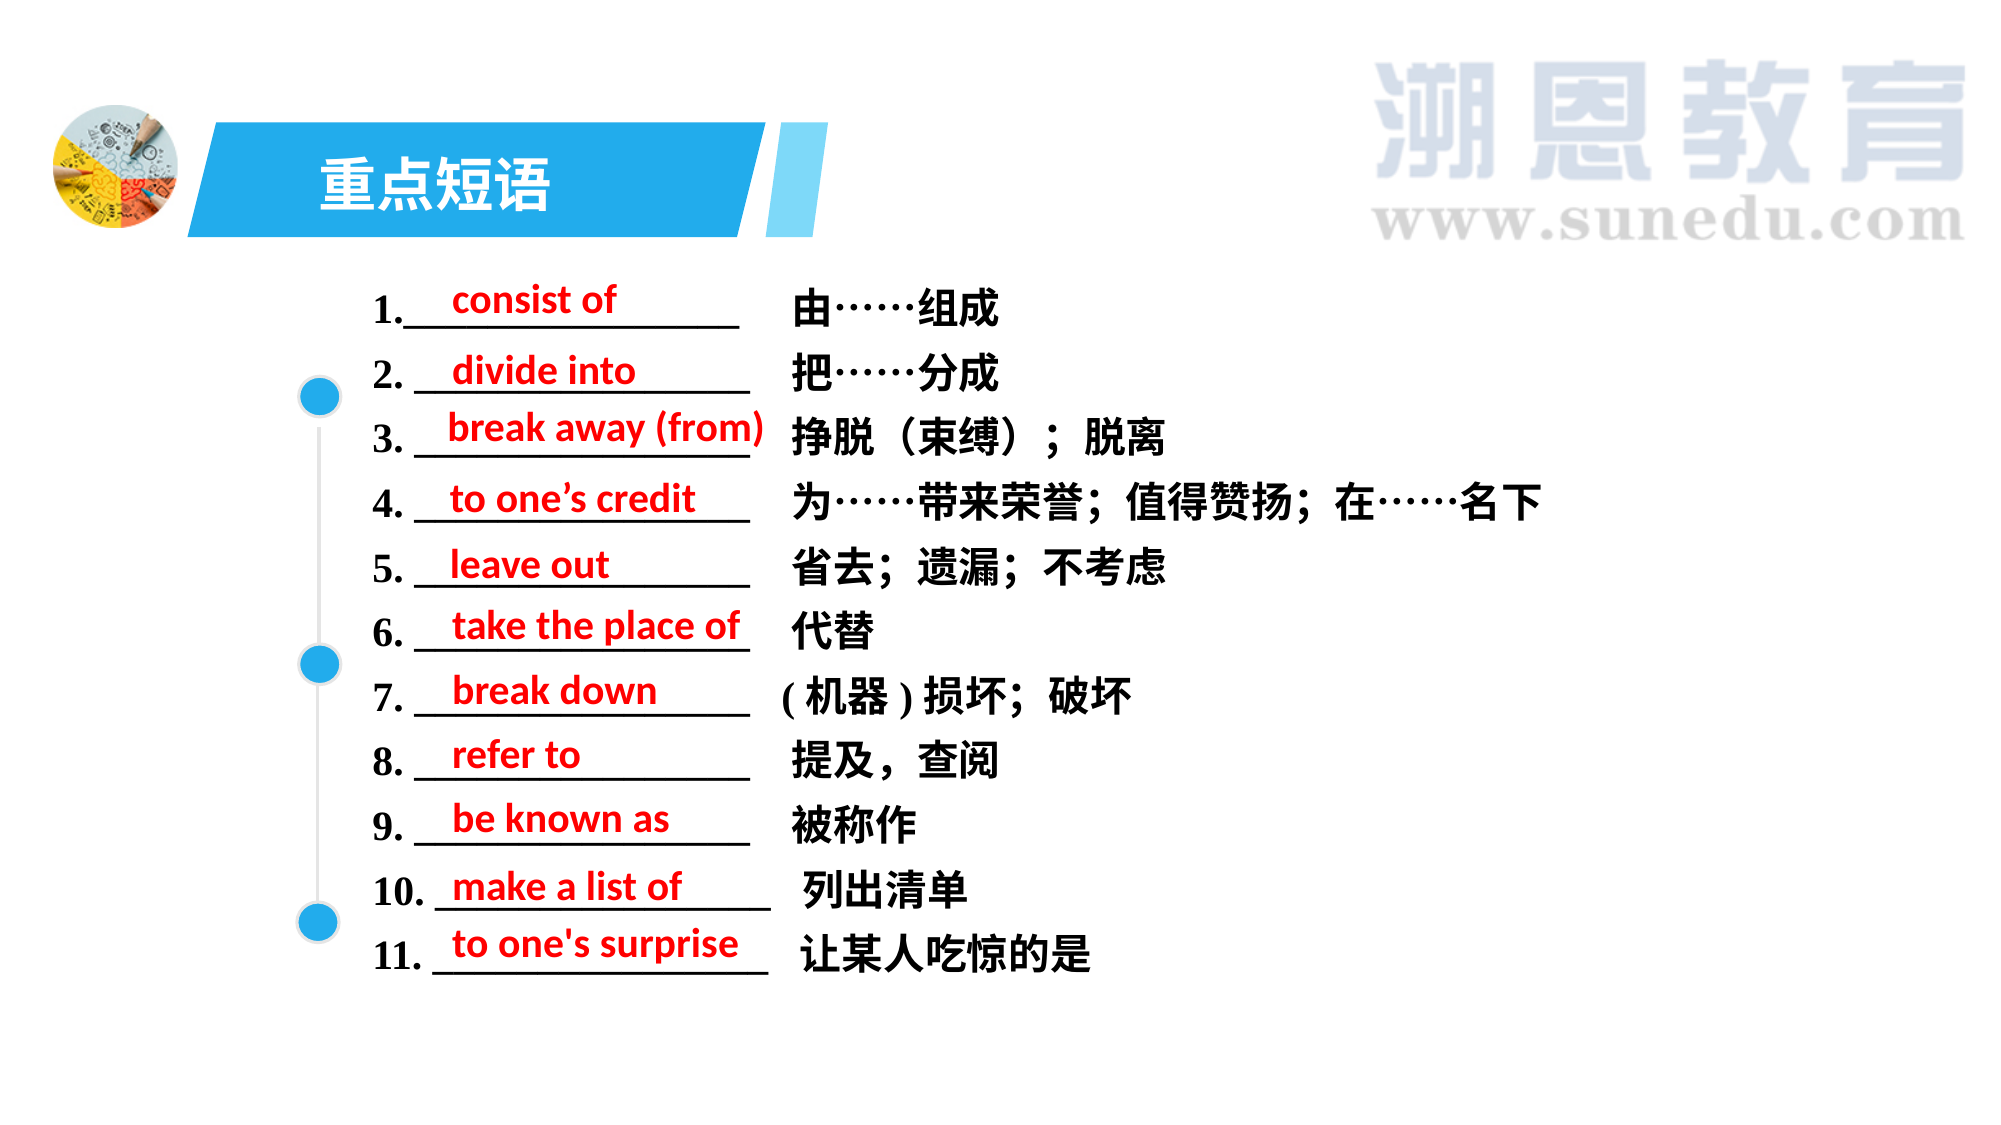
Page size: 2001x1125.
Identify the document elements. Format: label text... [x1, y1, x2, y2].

text_box break down [437, 655, 922, 719]
text_box [186, 121, 767, 239]
text_box be known as [437, 783, 922, 849]
picture [53, 105, 179, 228]
text_box divide into [437, 335, 922, 392]
text_box leave out [434, 529, 920, 595]
text_box 重点短语 [318, 147, 552, 218]
text_box [298, 643, 341, 685]
text_box refer to [437, 719, 922, 783]
text_box break away (from) [432, 392, 995, 457]
text_box consist of [437, 264, 922, 330]
text_box [764, 121, 830, 239]
text_box take the place of [437, 590, 922, 655]
text_box make a list of [437, 851, 1172, 916]
text_box [298, 376, 341, 417]
text_box 1.________________ 由……组成 2. ________________ 把……分成 3. ________________ 挣脱（束缚）；脱离 4. ________________ 为……带来荣誉；值得赞扬；在……名下 5. ________________ 省去；遗漏；不考虑 6. ________________ 代替 7. ________________ (机器)损坏；破坏 8. ________________ 提及，查阅 9. ________________ 被称作 10. ________________ 列出清单 11. ________________ 让某人吃惊的是 [357, 259, 1921, 1050]
text_box to one's surprise [437, 908, 1032, 974]
text_box to one’s credit [434, 463, 920, 529]
text_box [296, 902, 340, 943]
